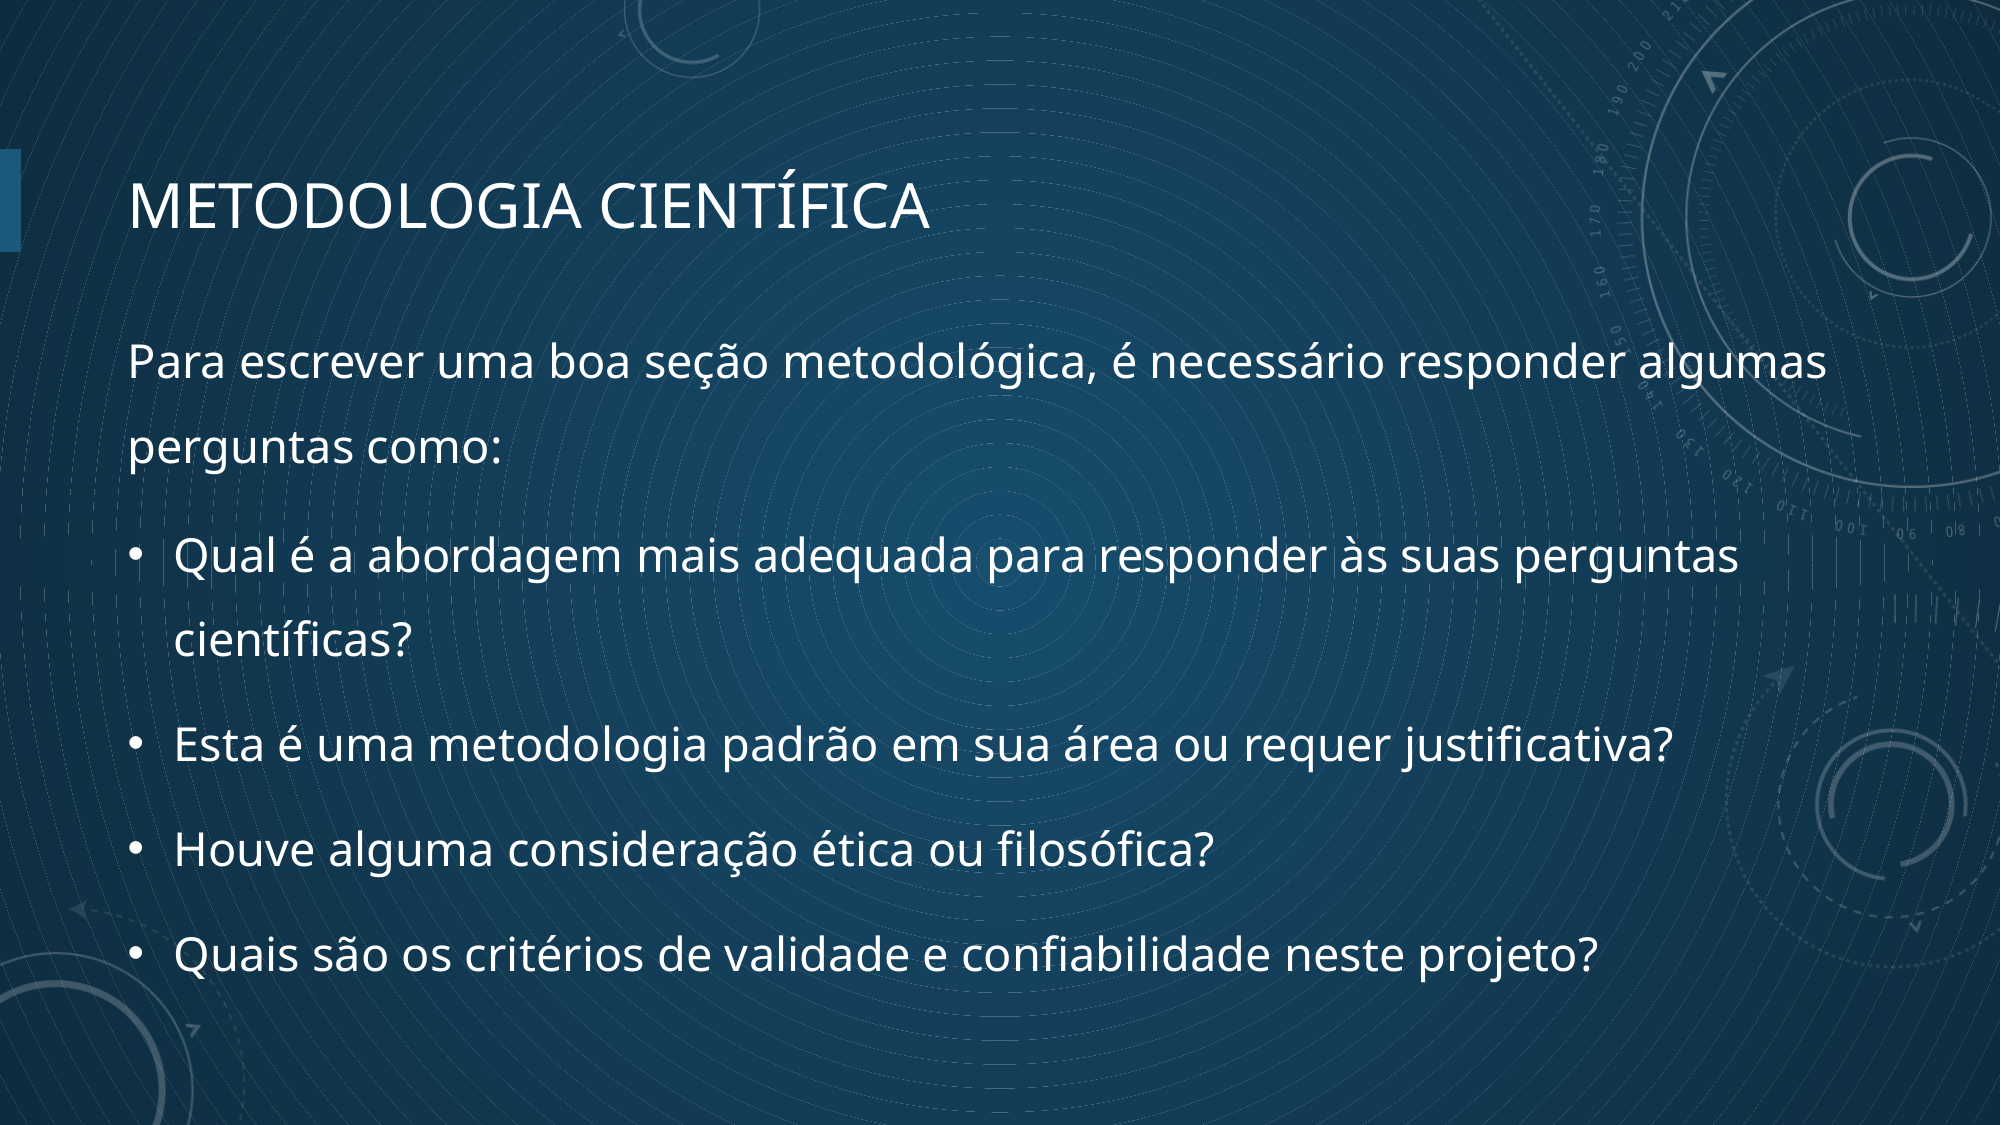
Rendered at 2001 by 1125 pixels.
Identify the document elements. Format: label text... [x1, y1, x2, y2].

title Metodologia científica [112, 99, 1891, 295]
list Para escrever uma boa seção metodológica, é necessário responder algumas perguntas como: Qual é a abordagem mais adequada para responder às suas perguntas científicas? Esta é uma metodologia padrão em sua área ou requer justificativa? Houve alguma consideração ética ou filosófica? Quais são os critérios de validade e confiabilidade neste projeto? [112, 295, 1891, 994]
picture [0, 0, 2000, 1125]
